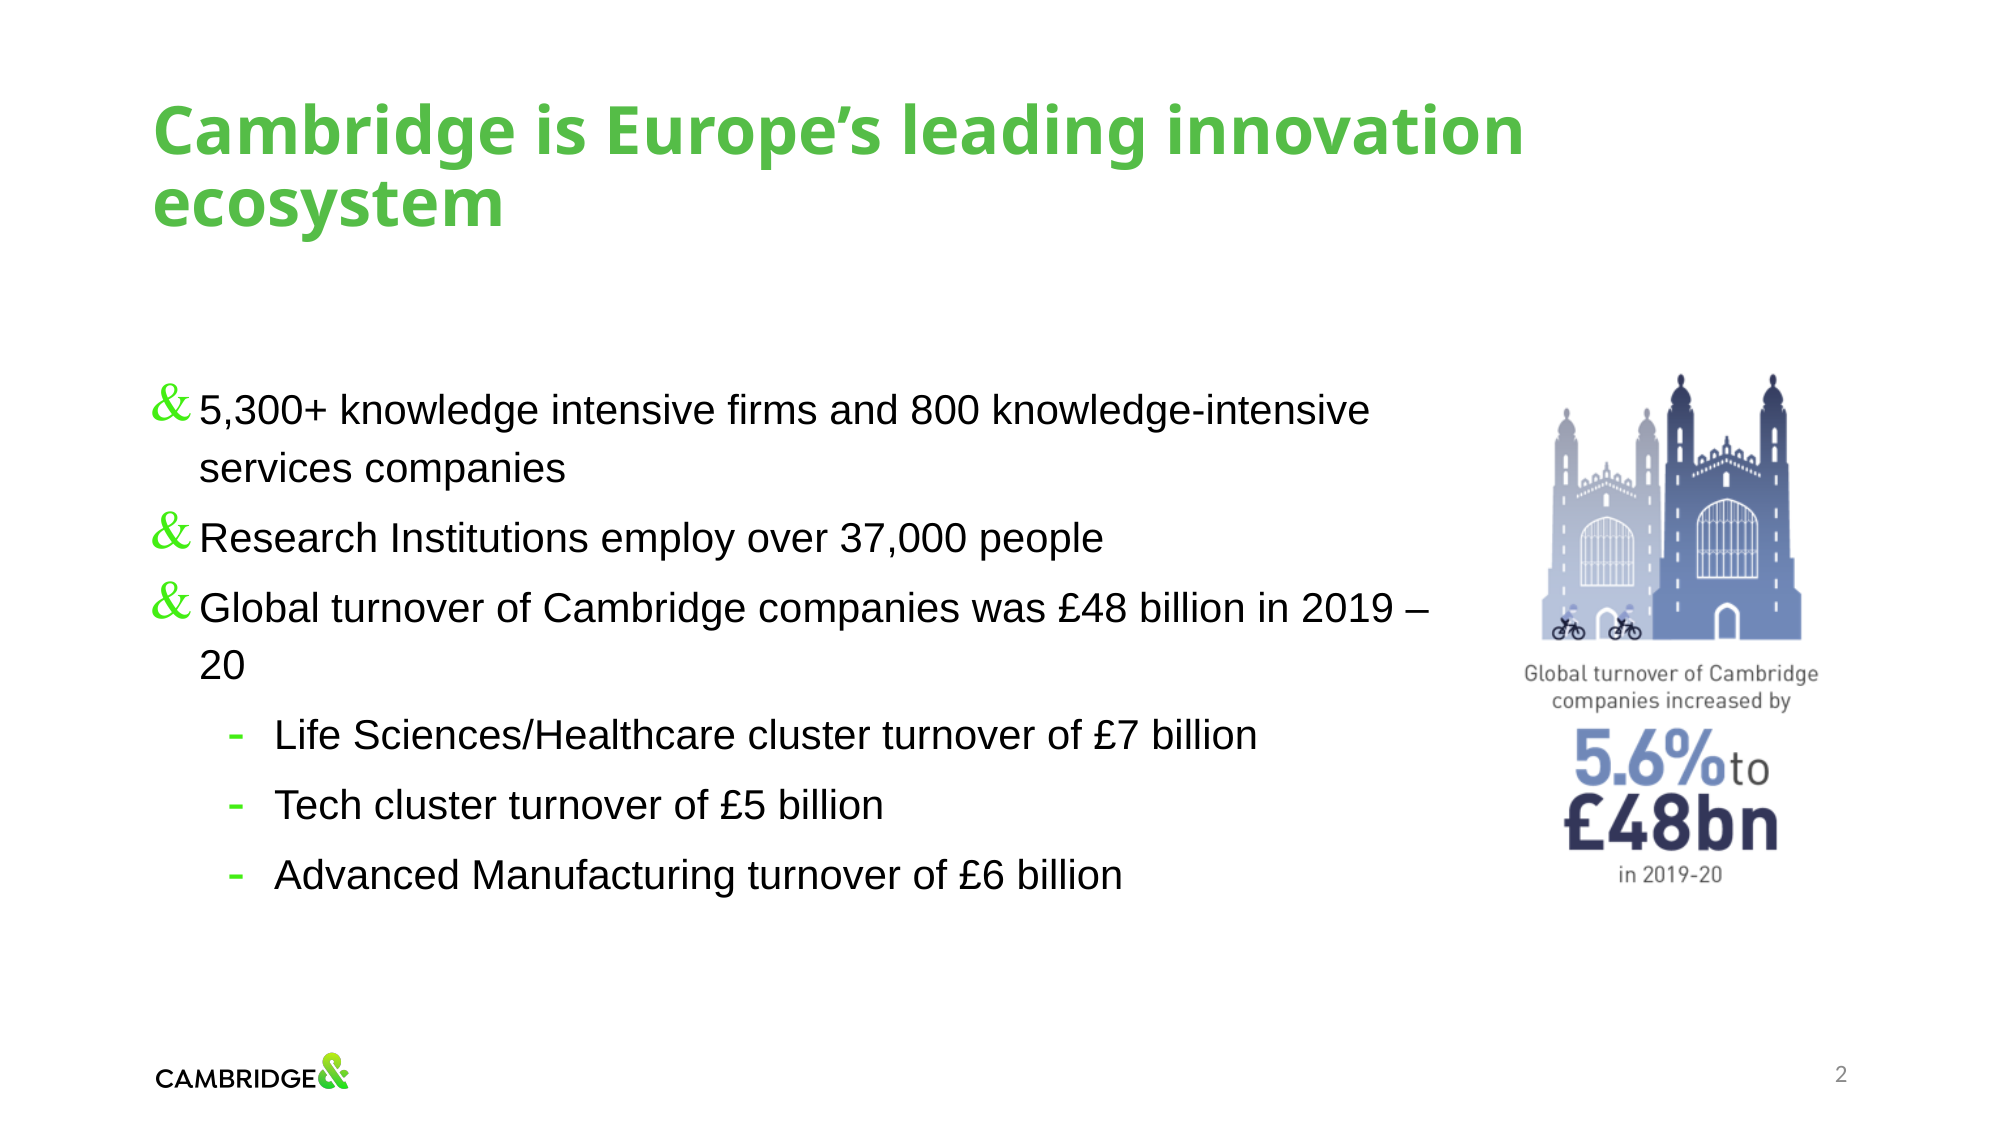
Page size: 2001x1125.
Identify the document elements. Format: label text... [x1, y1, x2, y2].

text_box 5,300+ knowledge intensive firms and 800 knowledge-intensive services companies Research Institutions employ over 37,000 people Global turnover of Cambridge companies was £48 billion in 2019 – 20 Life Sciences/Healthcare cluster turnover of £7 billion Tech cluster turnover of £5 billion Advanced Manufacturing turnover of £6 billion [137, 367, 1462, 906]
slide_number 2 [1412, 1042, 1863, 1103]
picture [1474, 318, 1868, 925]
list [156, 1028, 373, 1117]
title Cambridge is Europe’s leading innovation ecosystem [137, 59, 1863, 278]
